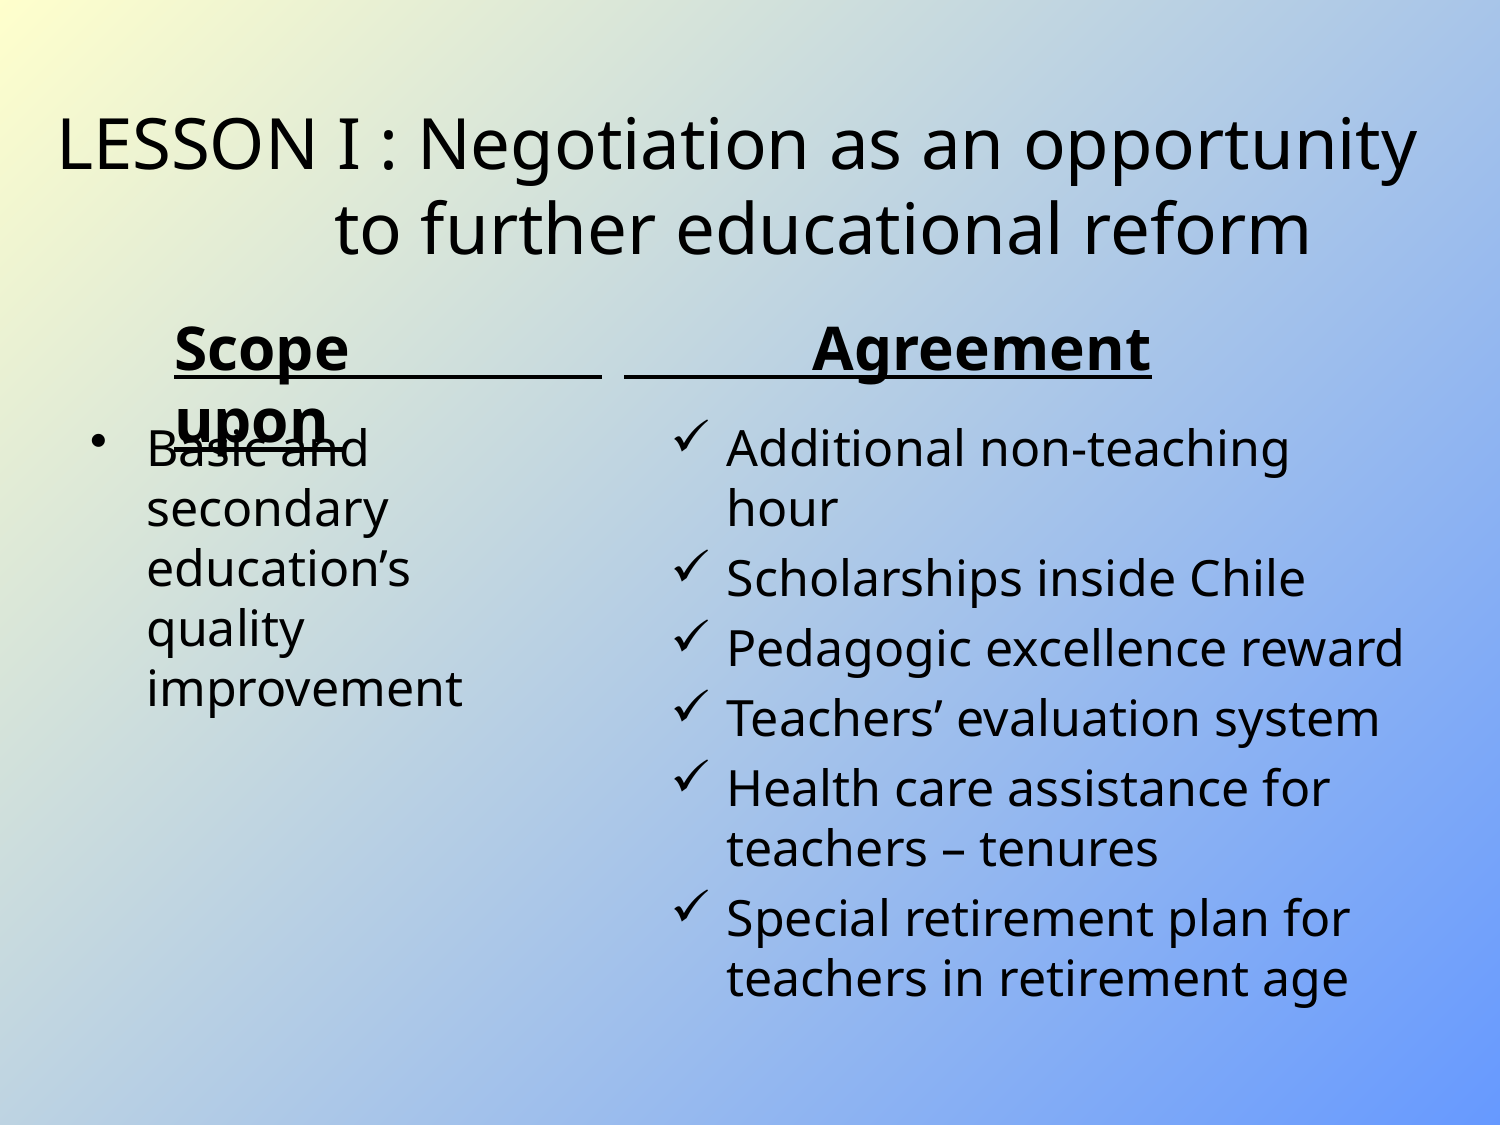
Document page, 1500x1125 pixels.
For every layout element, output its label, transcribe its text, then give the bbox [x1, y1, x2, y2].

title LESSON I : Negotiation as an opportunity to further educational reform [40, 66, 1500, 302]
list Additional non-teaching hour Scholarships inside Chile Pedagogic excellence reward Teachers’ evaluation system Health care assistance for teachers – tenures Special retirement plan for teachers in retirement age [655, 408, 1426, 1062]
text_box Scope Agreement upon [159, 302, 1306, 463]
list Basic and secondary education’s quality improvement [74, 408, 597, 730]
